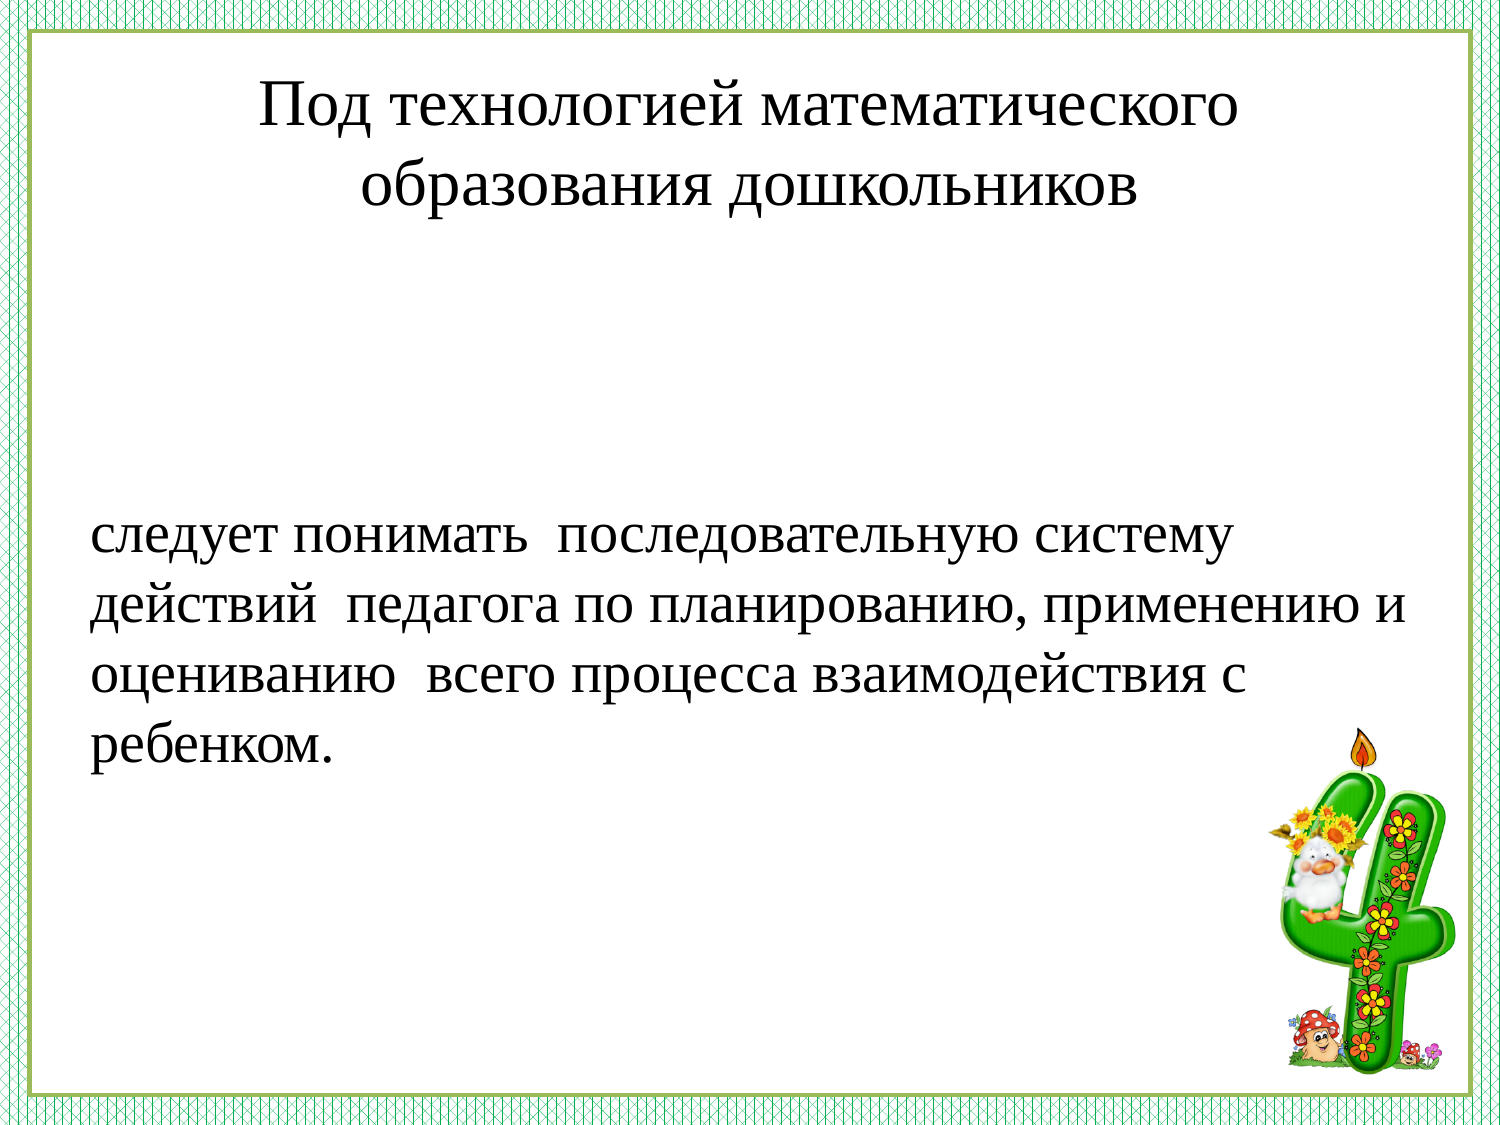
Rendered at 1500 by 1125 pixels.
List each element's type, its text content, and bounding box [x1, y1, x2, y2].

list следует понимать последовательную систему действий педагога по планированию, применению и оцениванию всего процесса взаимодействия с ребенком. [75, 262, 1425, 1005]
picture [1242, 727, 1500, 1096]
title Под технологией математического образования дошкольников [75, 45, 1425, 233]
